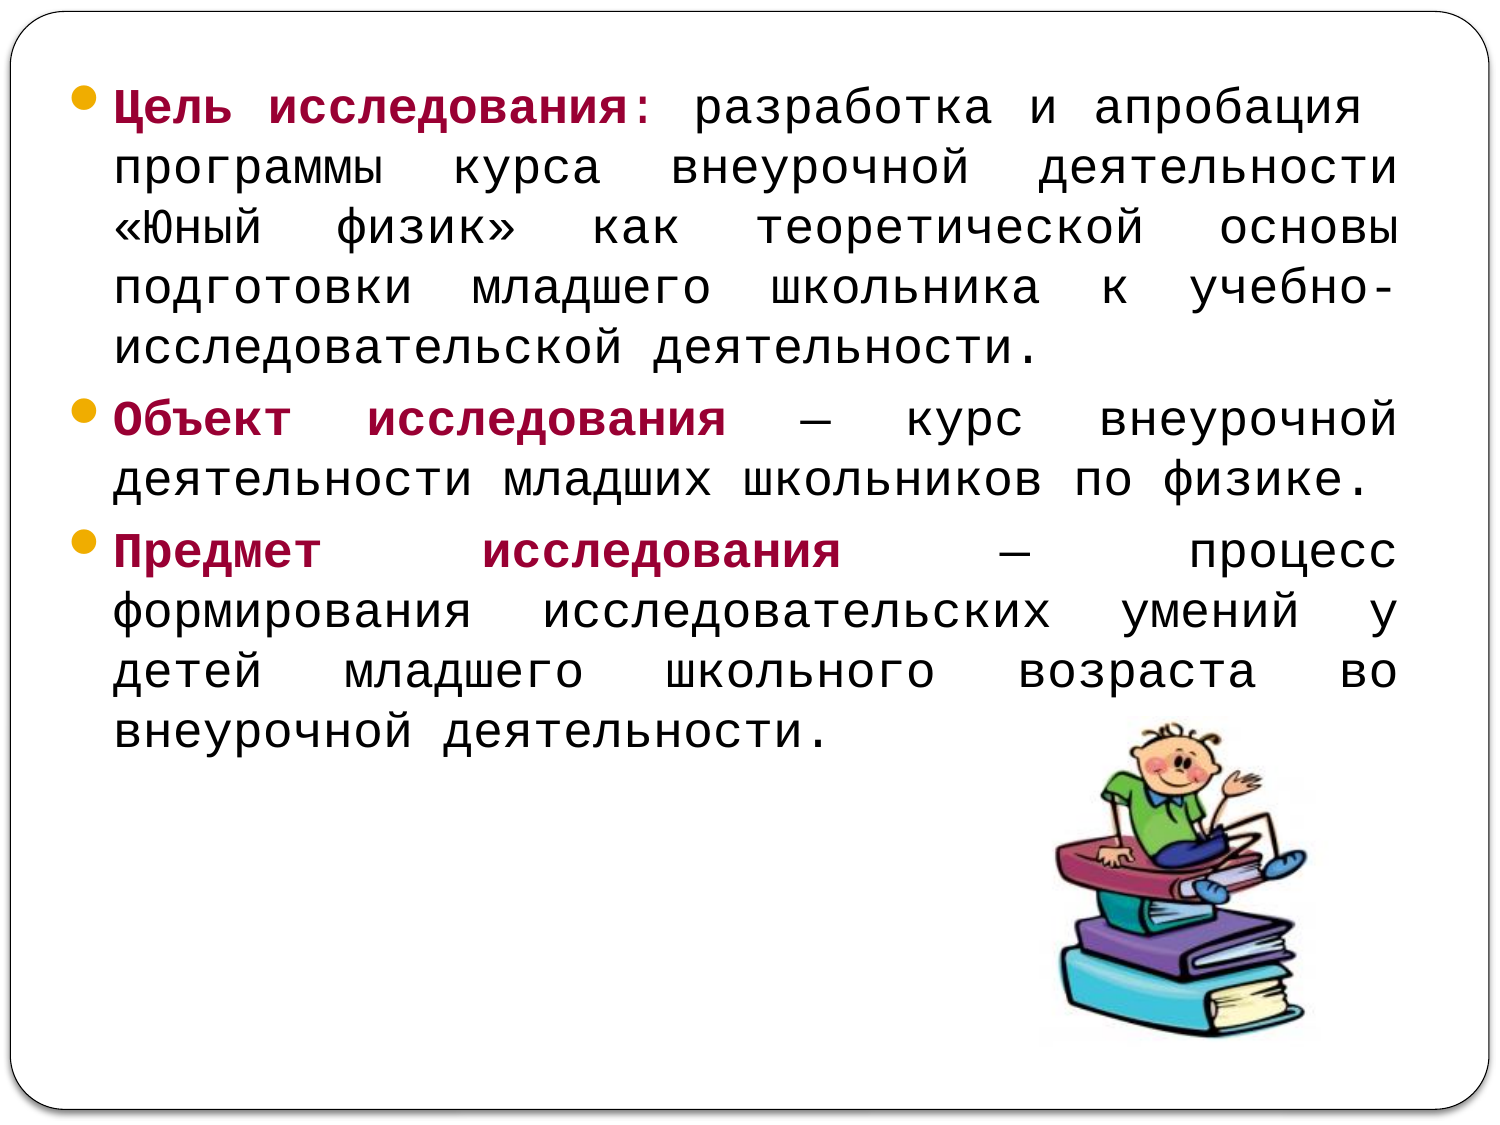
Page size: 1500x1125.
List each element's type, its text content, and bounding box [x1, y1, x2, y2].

picture [926, 715, 1435, 1048]
list Цель исследования: разработка и апробация программы курса внеурочной деятельности «Юный физик» как теоретической основы подготовки младшего школьника к учебно-исследовательской деятельности. Объект исследования — курс внеурочной деятельности младших школьников по физике. Предмет исследования — процесс формирования исследовательских умений у детей младшего школьного возраста во внеурочной деятельности. [53, 66, 1414, 817]
